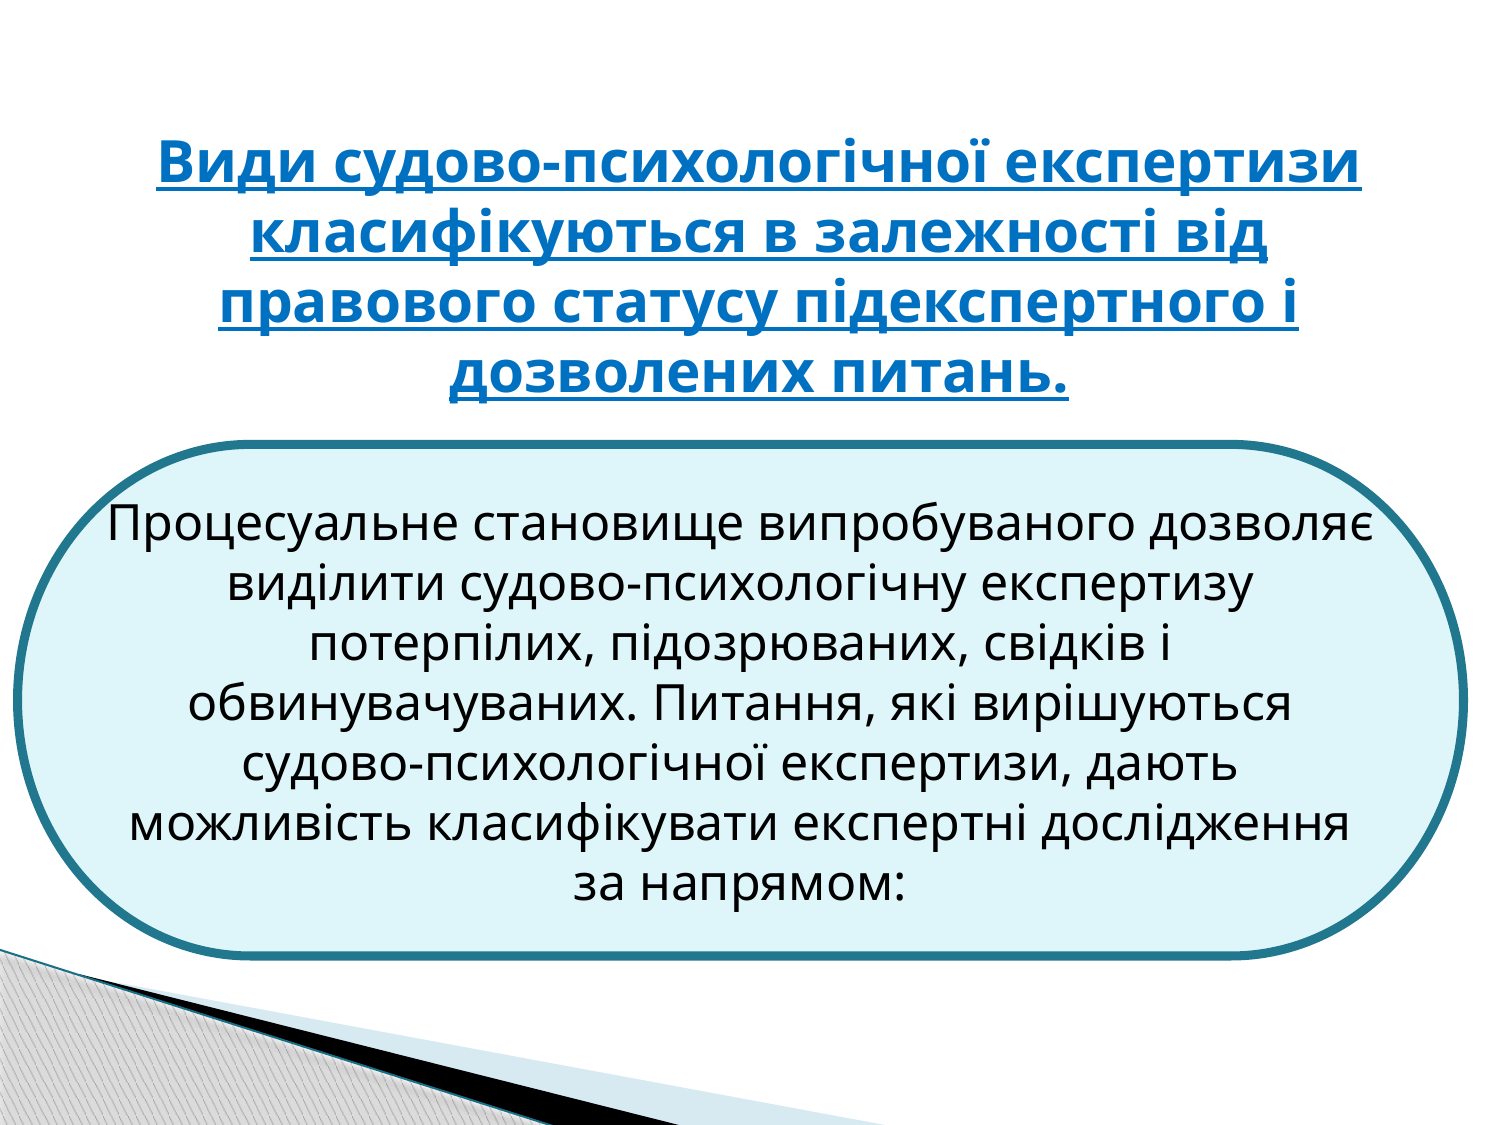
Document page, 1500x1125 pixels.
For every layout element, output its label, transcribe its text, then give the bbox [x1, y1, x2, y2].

title Види судово-психологічної експертизи класифікуються в залежності від правового статусу підекспертного і дозволених питань. [84, 255, 1434, 383]
text_box Процесуальне становище випробуваного дозволяє виділити судово-психологічну експертизу потерпілих, підозрюваних, свідків і обвинувачуваних. Питання, які вирішуються судово-психологічної експертизи, дають можливість класифікувати експертні дослідження за напрямом: [13, 439, 1469, 961]
